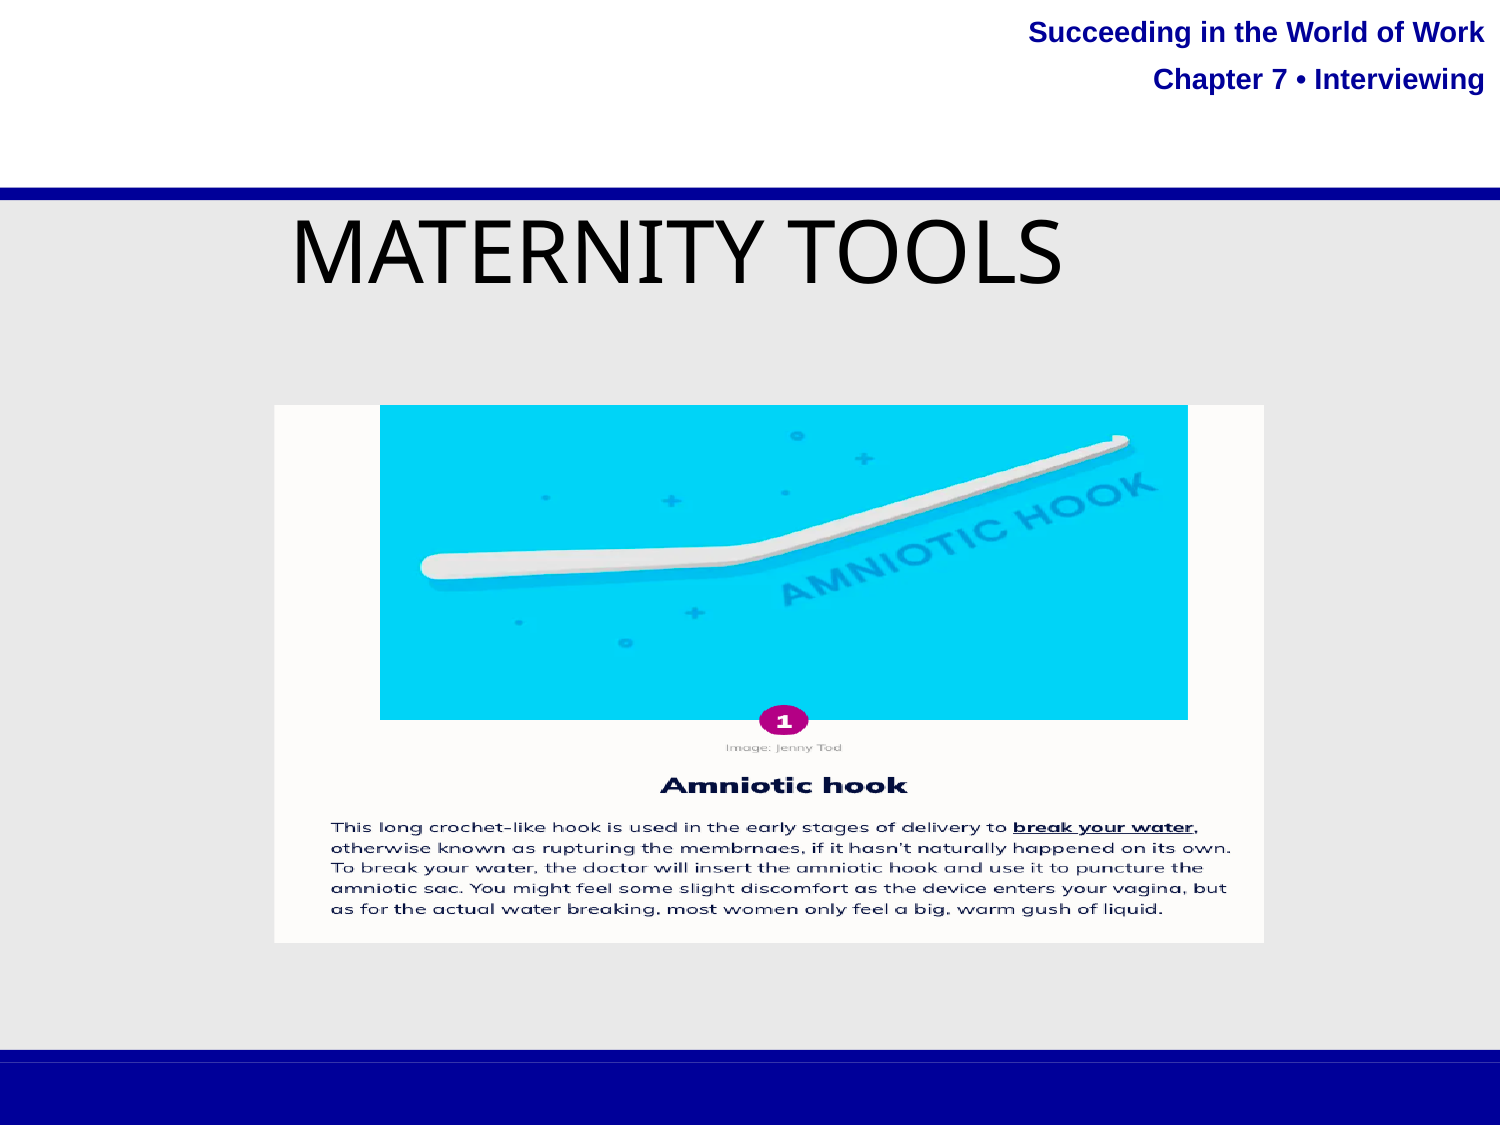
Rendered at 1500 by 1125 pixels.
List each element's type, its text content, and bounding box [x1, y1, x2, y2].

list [277, 408, 1262, 940]
title Maternity tools [274, 182, 1226, 329]
